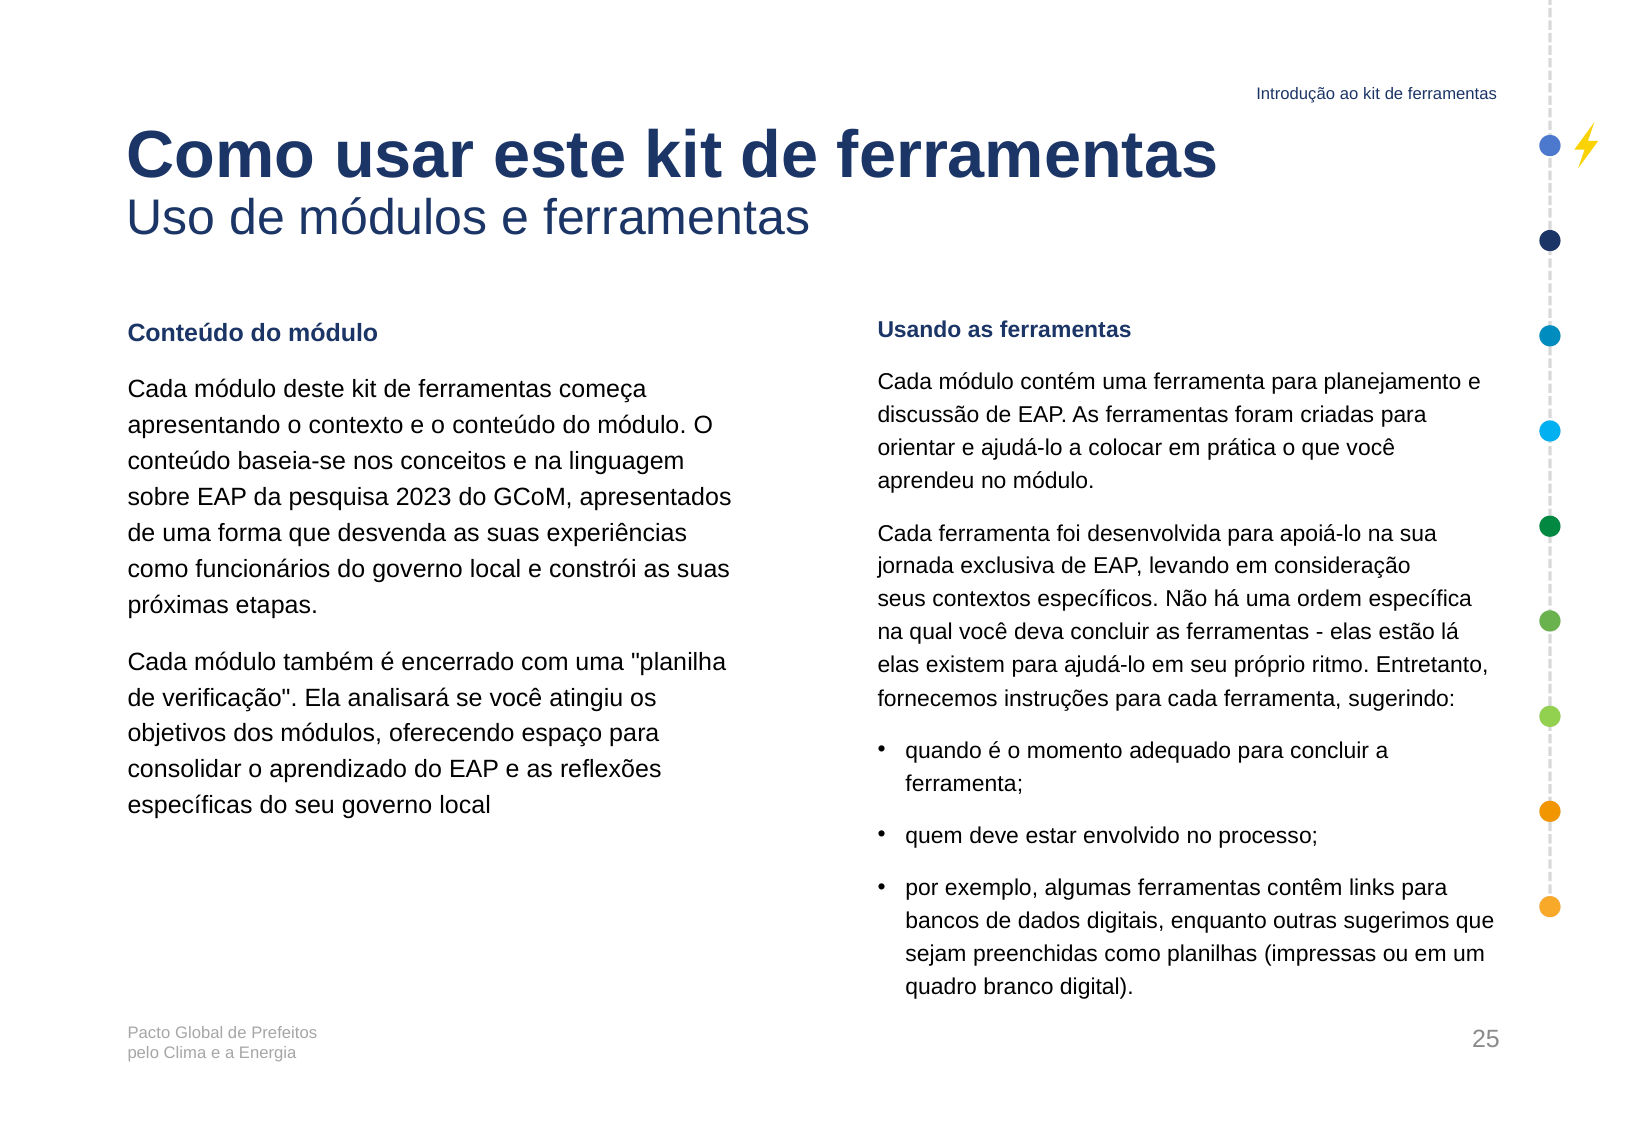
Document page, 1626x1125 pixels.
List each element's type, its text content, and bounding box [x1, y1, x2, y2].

text_box [1538, 228, 1562, 253]
text_box Usando as ferramentas Cada módulo contém uma ferramenta para planejamento e discussão de EAP. As ferramentas foram criadas para orientar e ajudá-lo a colocar em prática o que você aprendeu no módulo. Cada ferramenta foi desenvolvida para apoiá-lo na sua jornada exclusiva de EAP, levando em consideração seus contextos específicos. Não há uma ordem específica na qual você deva concluir as ferramentas - elas estão lá elas existem para ajudá-lo em seu próprio ritmo. Entretanto, fornecemos instruções para cada ferramenta, sugerindo: quando é o momento adequado para concluir a ferramenta; quem deve estar envolvido no processo; por exemplo, algumas ferramentas contêm links para bancos de dados digitais, enquanto outras sugerimos que sejam preenchidas como planilhas (impressas ou em um quadro branco digital). [862, 301, 1513, 1015]
text_box [1538, 704, 1562, 728]
list Introdução ao kit de ferramentas [999, 75, 1513, 111]
text_box [1538, 895, 1562, 919]
text_box Conteúdo do módulo Cada módulo deste kit de ferramentas começa apresentando o contexto e o conteúdo do módulo. O conteúdo baseia-se nos conceitos e na linguagem sobre EAP da pesquisa 2023 do GCoM, apresentados de uma forma que desvenda as suas experiências como funcionários do governo local e constrói as suas próximas etapas. Cada módulo também é encerrado com uma "planilha de verificação". Ela analisará se você atingiu os objetivos dos módulos, oferecendo espaço para consolidar o aprendizado do EAP e as reflexões específicas do seu governo local [112, 302, 763, 1016]
title Como usar este kit de ferramentas Uso de módulos e ferramentas [111, 112, 1513, 275]
text_box [1538, 799, 1562, 823]
text_box [1538, 419, 1562, 443]
text_box [1538, 514, 1562, 538]
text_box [1574, 122, 1599, 169]
text_box [1538, 133, 1562, 158]
text_box [1538, 324, 1562, 348]
text_box [1538, 609, 1562, 633]
slide_number 25 [1437, 1014, 1516, 1075]
